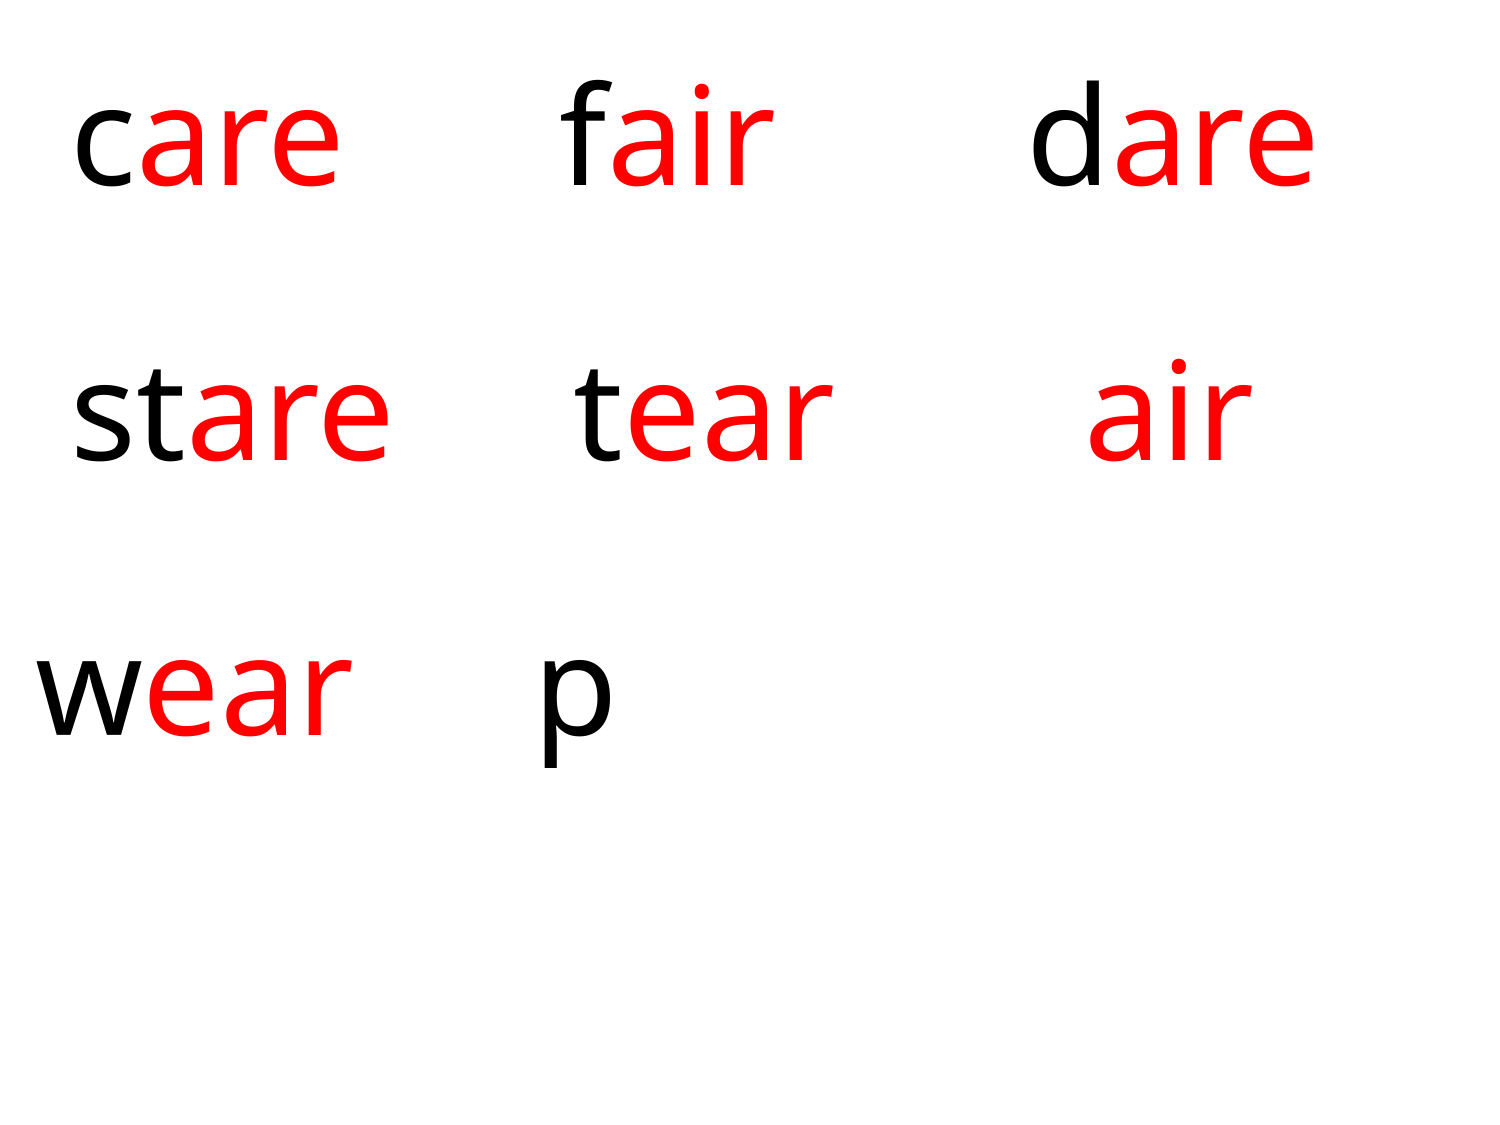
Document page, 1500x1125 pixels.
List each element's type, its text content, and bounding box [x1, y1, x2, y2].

text_box care fair dare stare tear air wear p [20, 40, 1479, 771]
